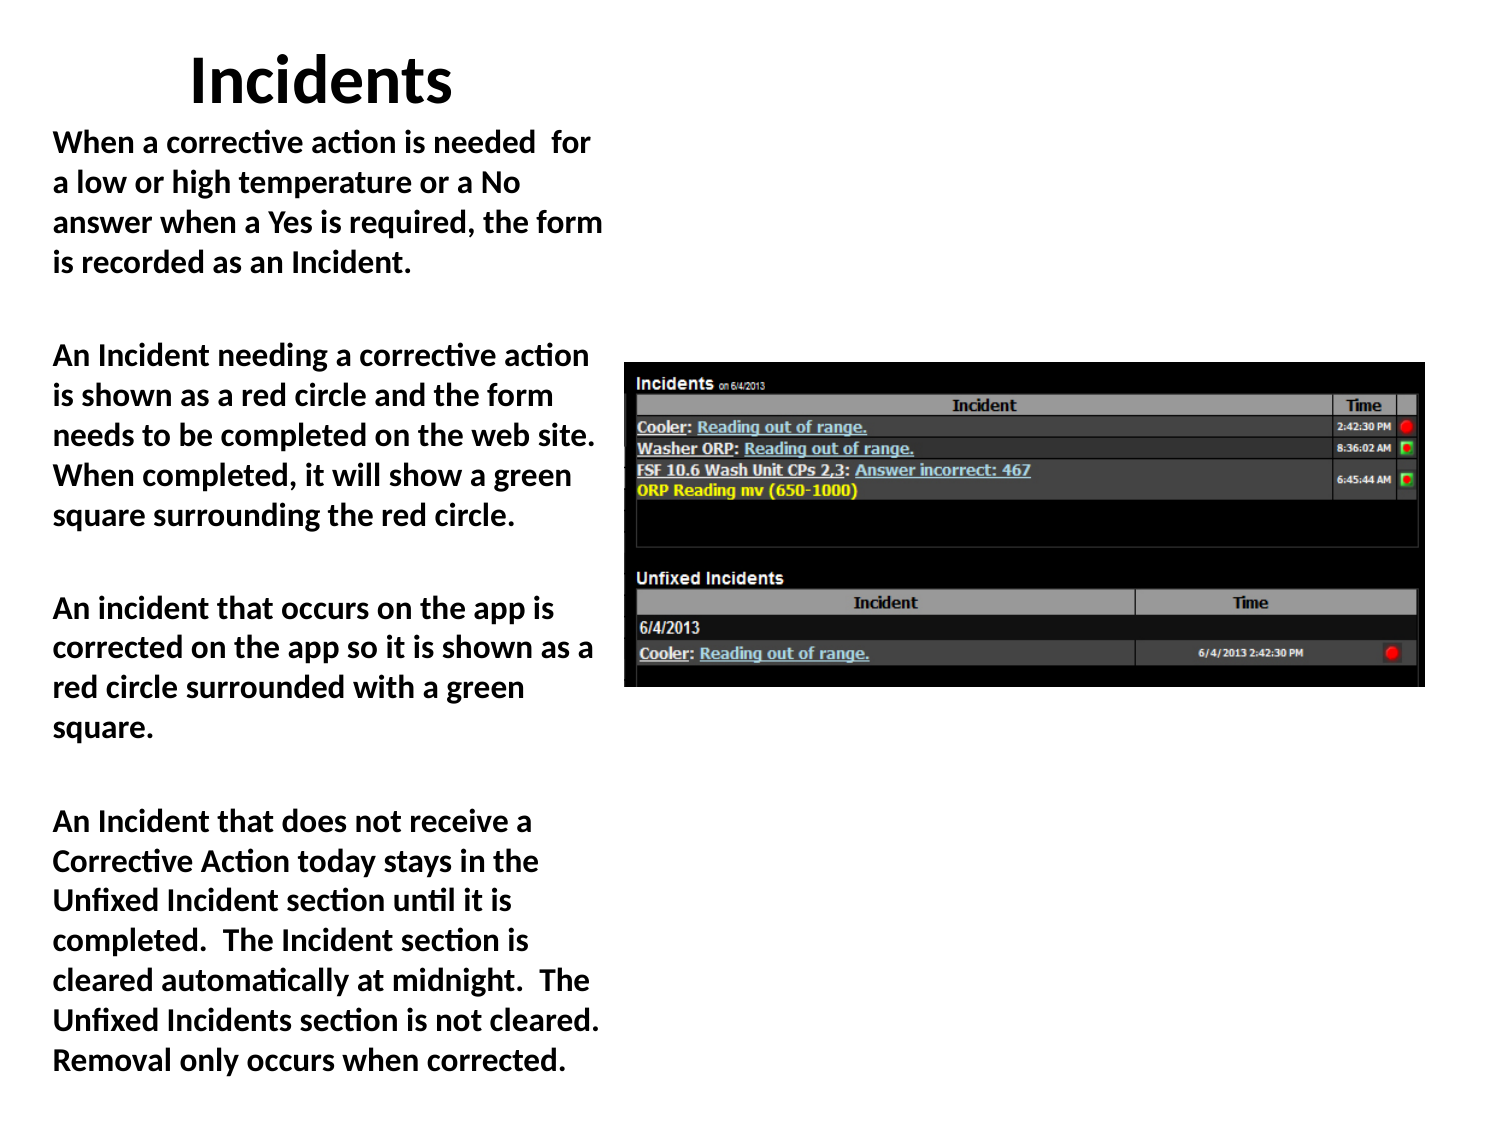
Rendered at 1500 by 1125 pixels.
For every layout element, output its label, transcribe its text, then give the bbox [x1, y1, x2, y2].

list When a corrective action is needed for a low or high temperature or a No answer when a Yes is required, the form is recorded as an Incident. An Incident needing a corrective action is shown as a red circle and the form needs to be completed on the web site. When completed, it will show a green square surrounding the red circle. An incident that occurs on the app is corrected on the app so it is shown as a red circle surrounded with a green square. An Incident that does not receive a Corrective Action today stays in the Unfixed Incident section until it is completed. The Incident section is cleared automatically at midnight. The Unfixed Incidents section is not cleared. Removal only occurs when corrected. [37, 112, 625, 1088]
title Incidents [75, 24, 569, 112]
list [624, 362, 1426, 688]
